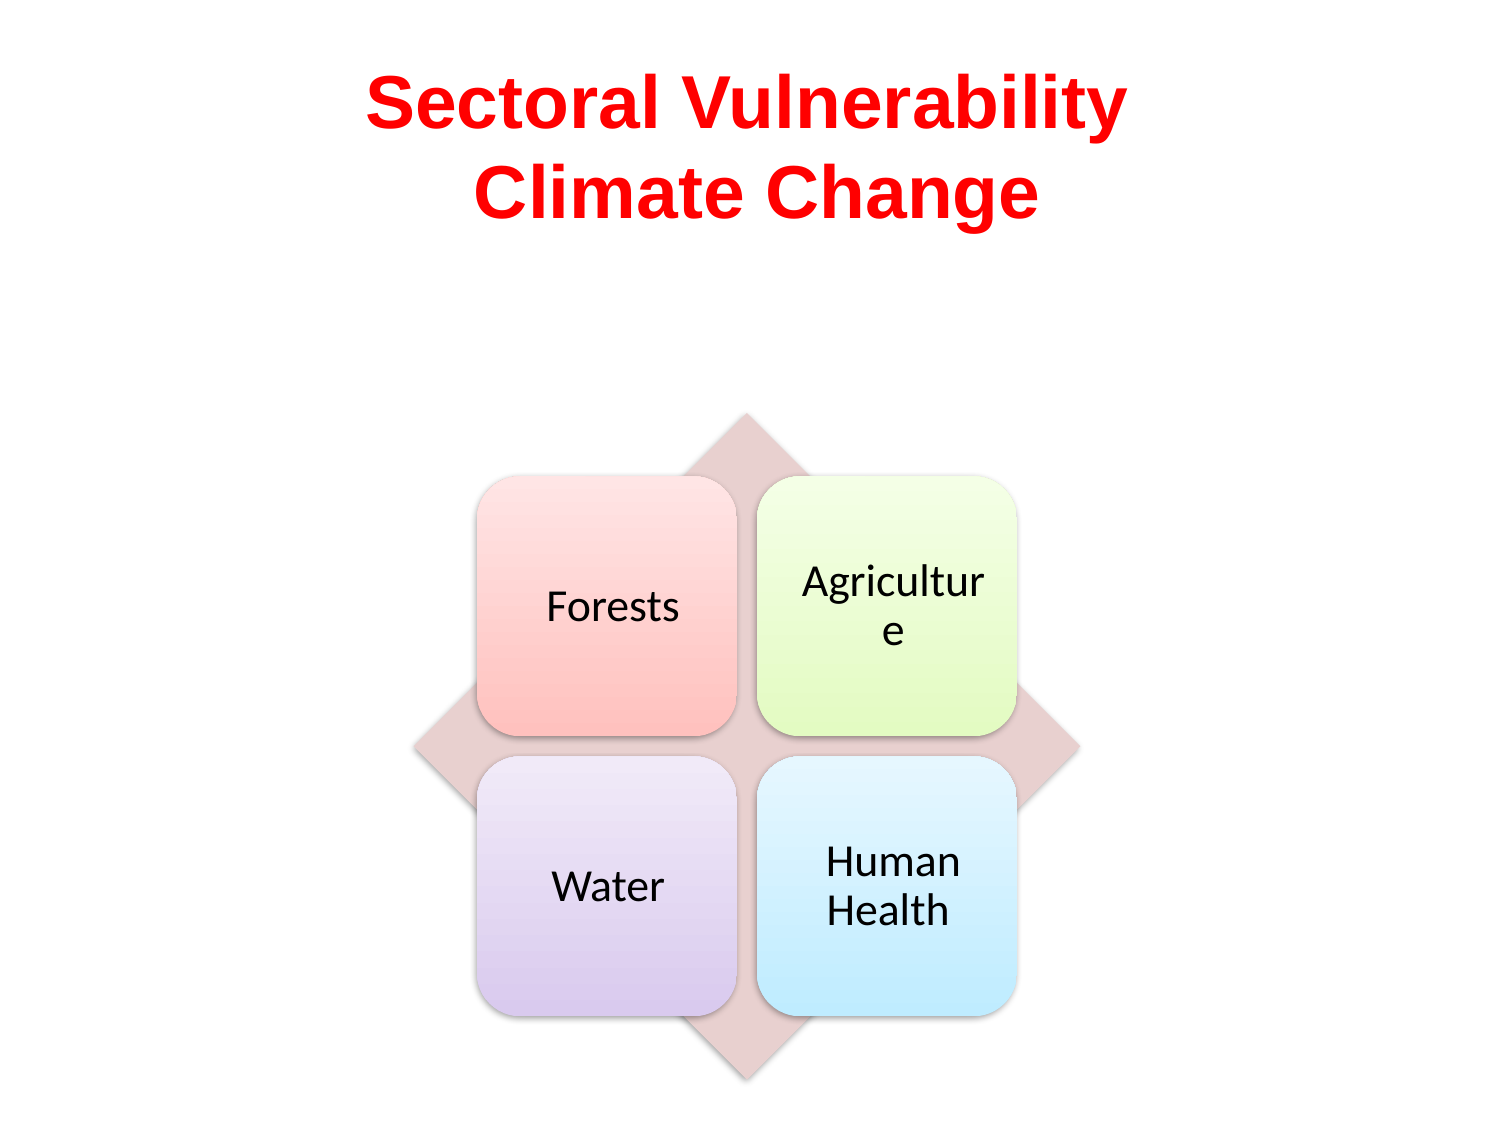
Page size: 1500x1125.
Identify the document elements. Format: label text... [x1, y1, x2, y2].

text_box Sectoral Vulnerability Climate Change [138, 46, 1377, 241]
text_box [246, 412, 1248, 1080]
